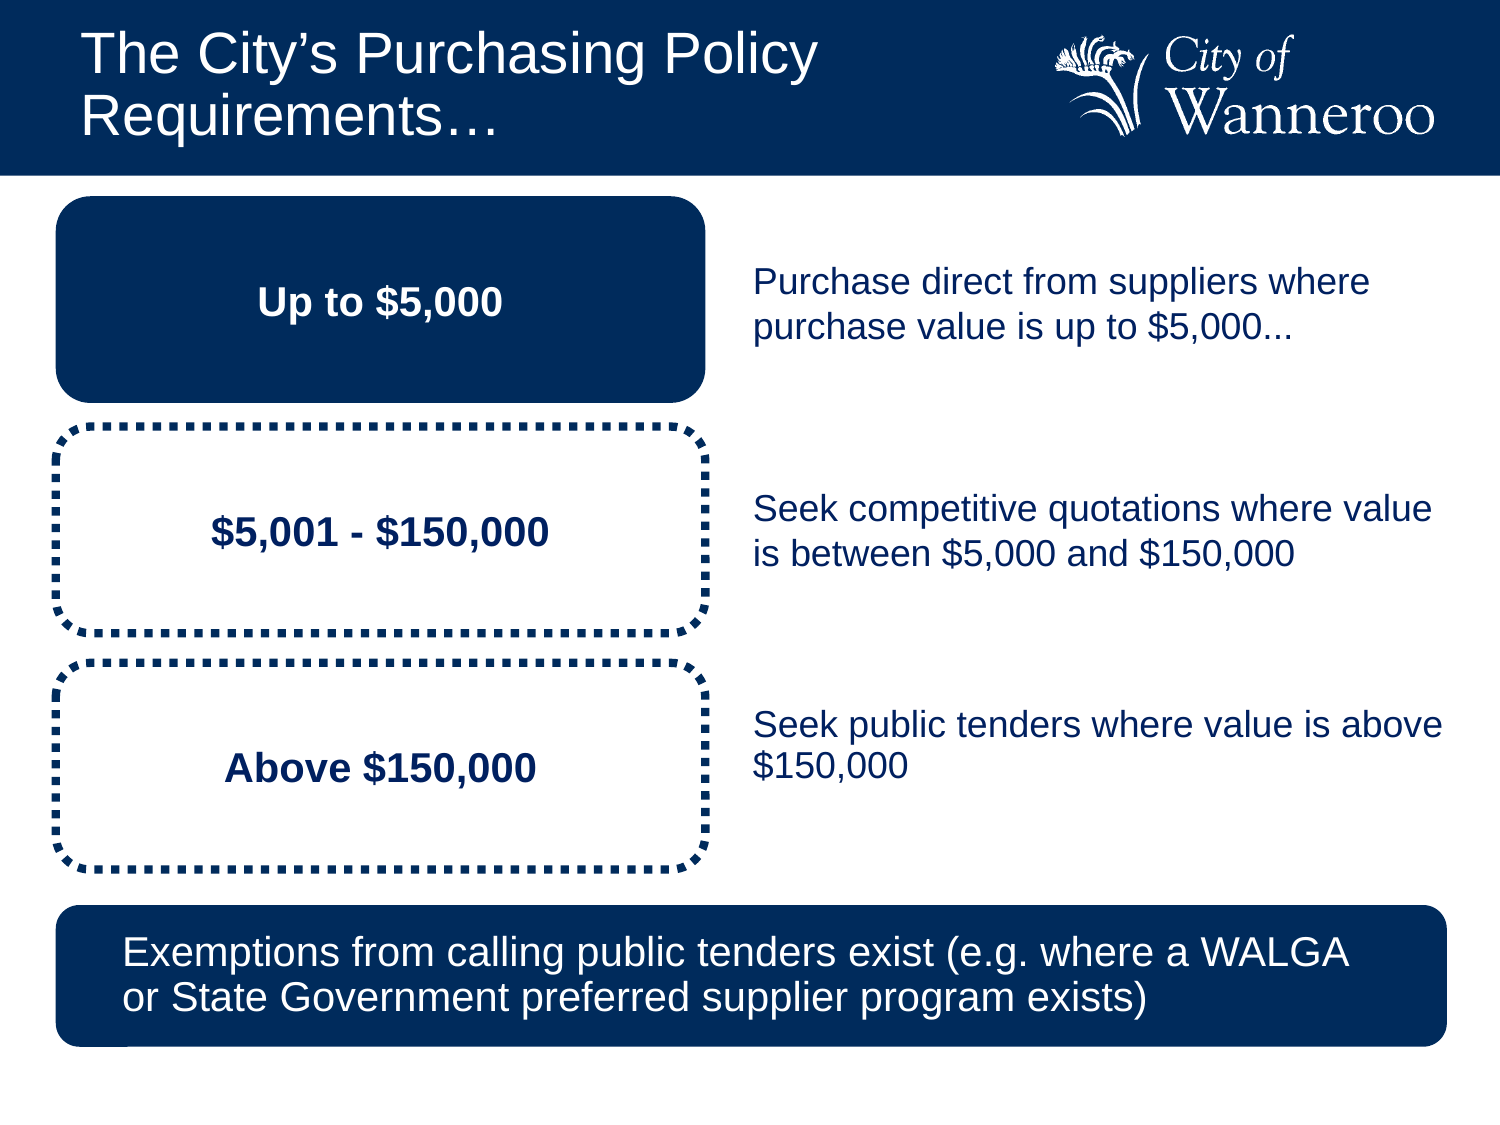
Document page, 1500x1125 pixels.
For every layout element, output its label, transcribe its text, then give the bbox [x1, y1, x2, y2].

text_box [0, 0, 1500, 178]
text_box Up to $5,000 [53, 194, 708, 406]
text_box Purchase direct from suppliers where purchase value is up to $5,000... [738, 249, 1471, 355]
text_box The City’s Purchasing Policy Requirements… [65, 14, 1416, 157]
text_box Above $150,000 [53, 660, 708, 872]
text_box $5,001 - $150,000 [53, 424, 708, 636]
text_box Seek public tenders where value is above $150,000 [738, 698, 1471, 794]
text_box Exemptions from calling public tenders exist (e.g. where a WALGA or State Government preferred supplier program exists) [53, 902, 1449, 1049]
text_box Seek competitive quotations where value is between $5,000 and $150,000 [738, 476, 1471, 582]
picture [1053, 34, 1435, 142]
